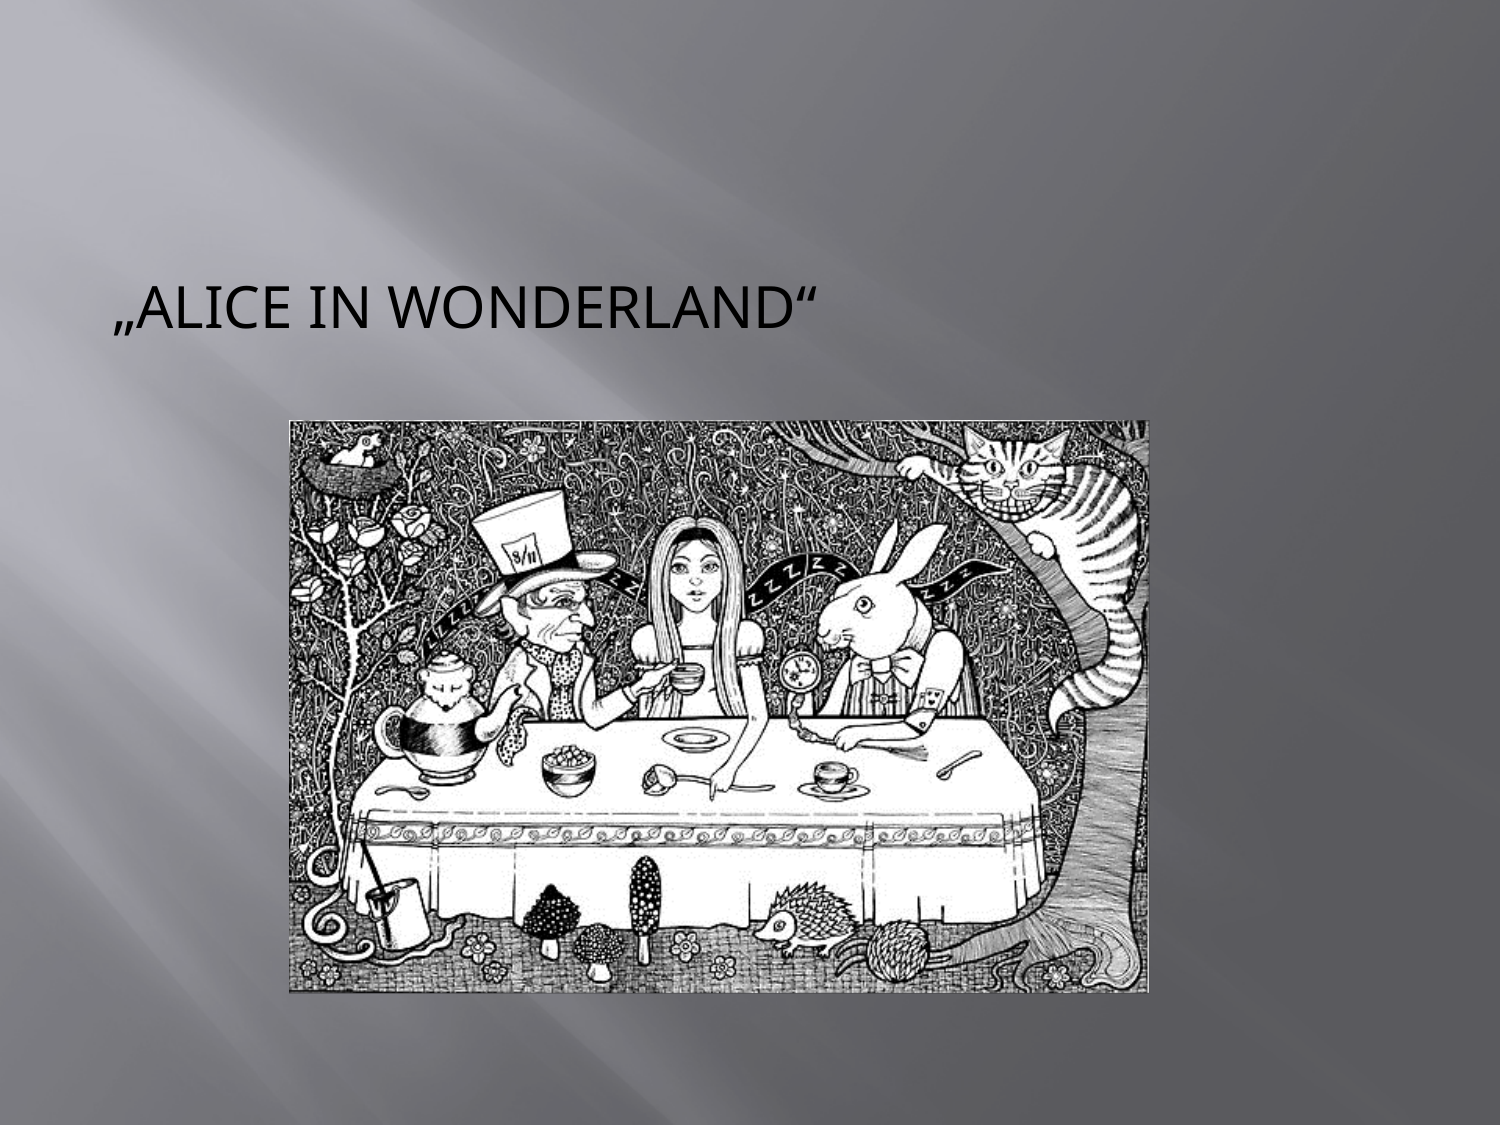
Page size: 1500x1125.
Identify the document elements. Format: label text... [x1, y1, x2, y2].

list „ALICE IN WONDERLAND“ [75, 262, 1425, 1035]
picture [289, 420, 1151, 995]
